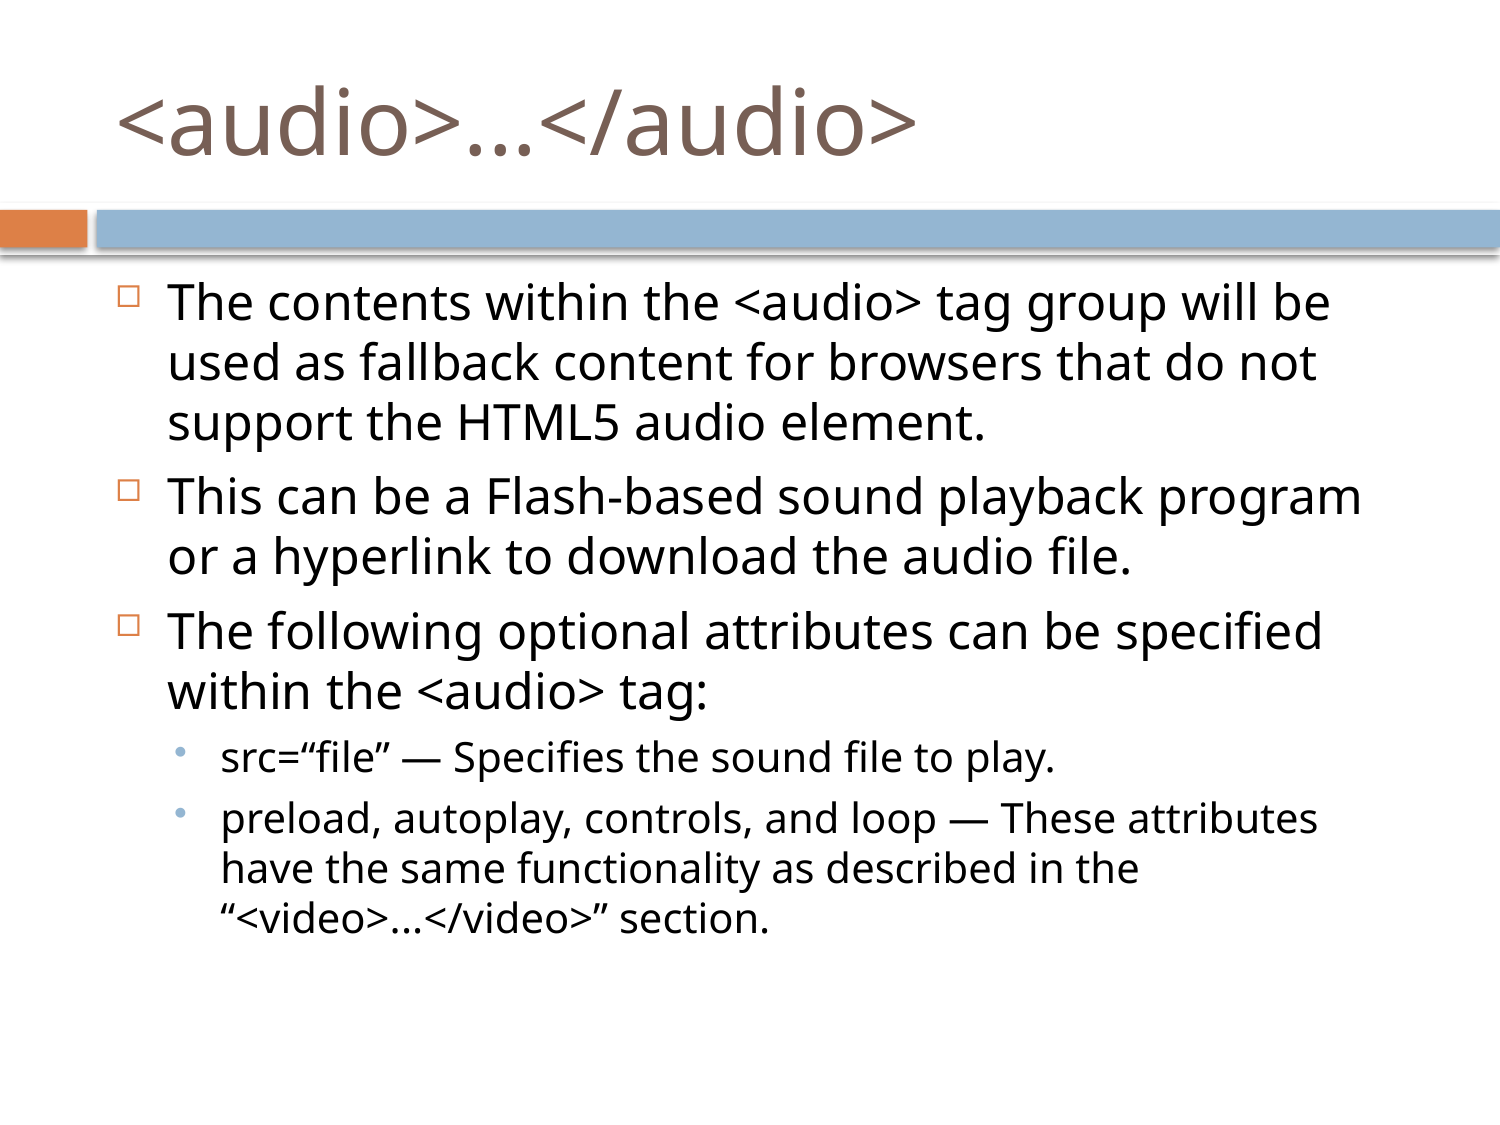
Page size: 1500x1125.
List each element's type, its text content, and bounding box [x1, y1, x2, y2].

title <audio>...</audio> [100, 37, 1438, 200]
list The contents within the <audio> tag group will be used as fallback content for browsers that do not support the HTML5 audio element. This can be a Flash-based sound playback program or a hyperlink to download the audio file. The following optional attributes can be specified within the <audio> tag: src=“file” — Specifies the sound file to play. preload, autoplay, controls, and loop — These attributes have the same functionality as described in the “<video>...</video>” section. [100, 262, 1438, 1000]
